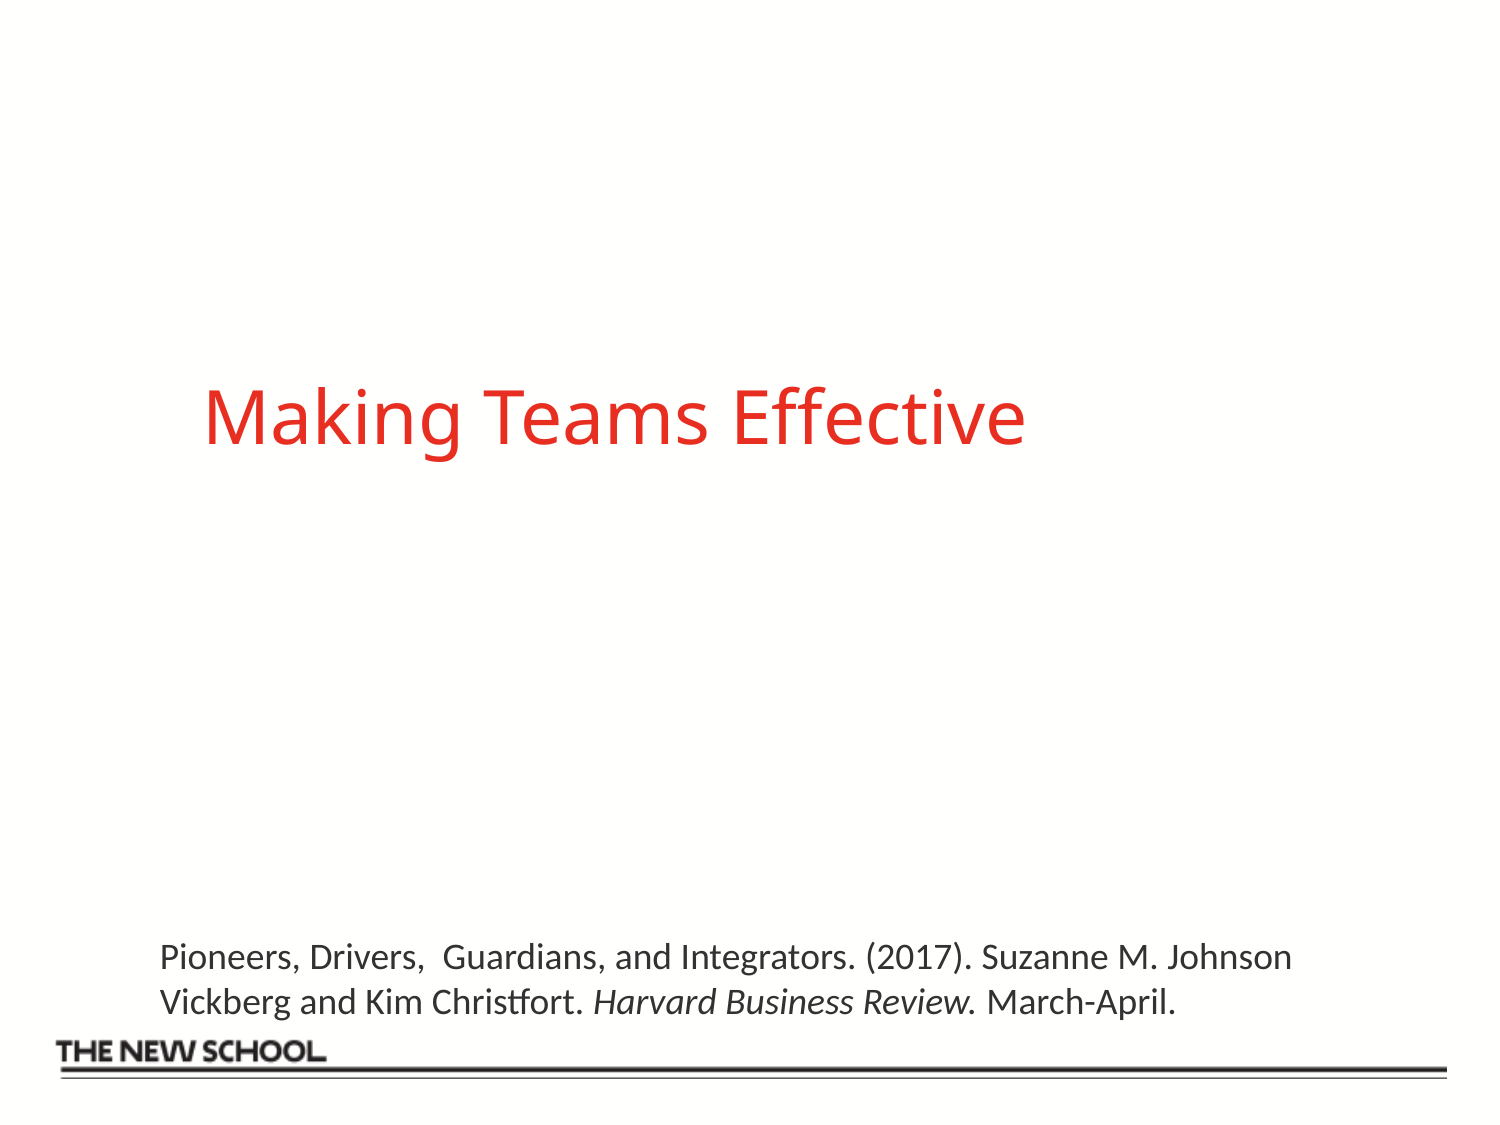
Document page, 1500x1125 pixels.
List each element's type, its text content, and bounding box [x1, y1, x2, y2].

text_box Pioneers, Drivers, Guardians, and Integrators. (2017). Suzanne M. Johnson Vickberg and Kim Christfort. Harvard Business Review. March-April. [145, 924, 1318, 1030]
title Making Teams Effective [187, 362, 1463, 608]
